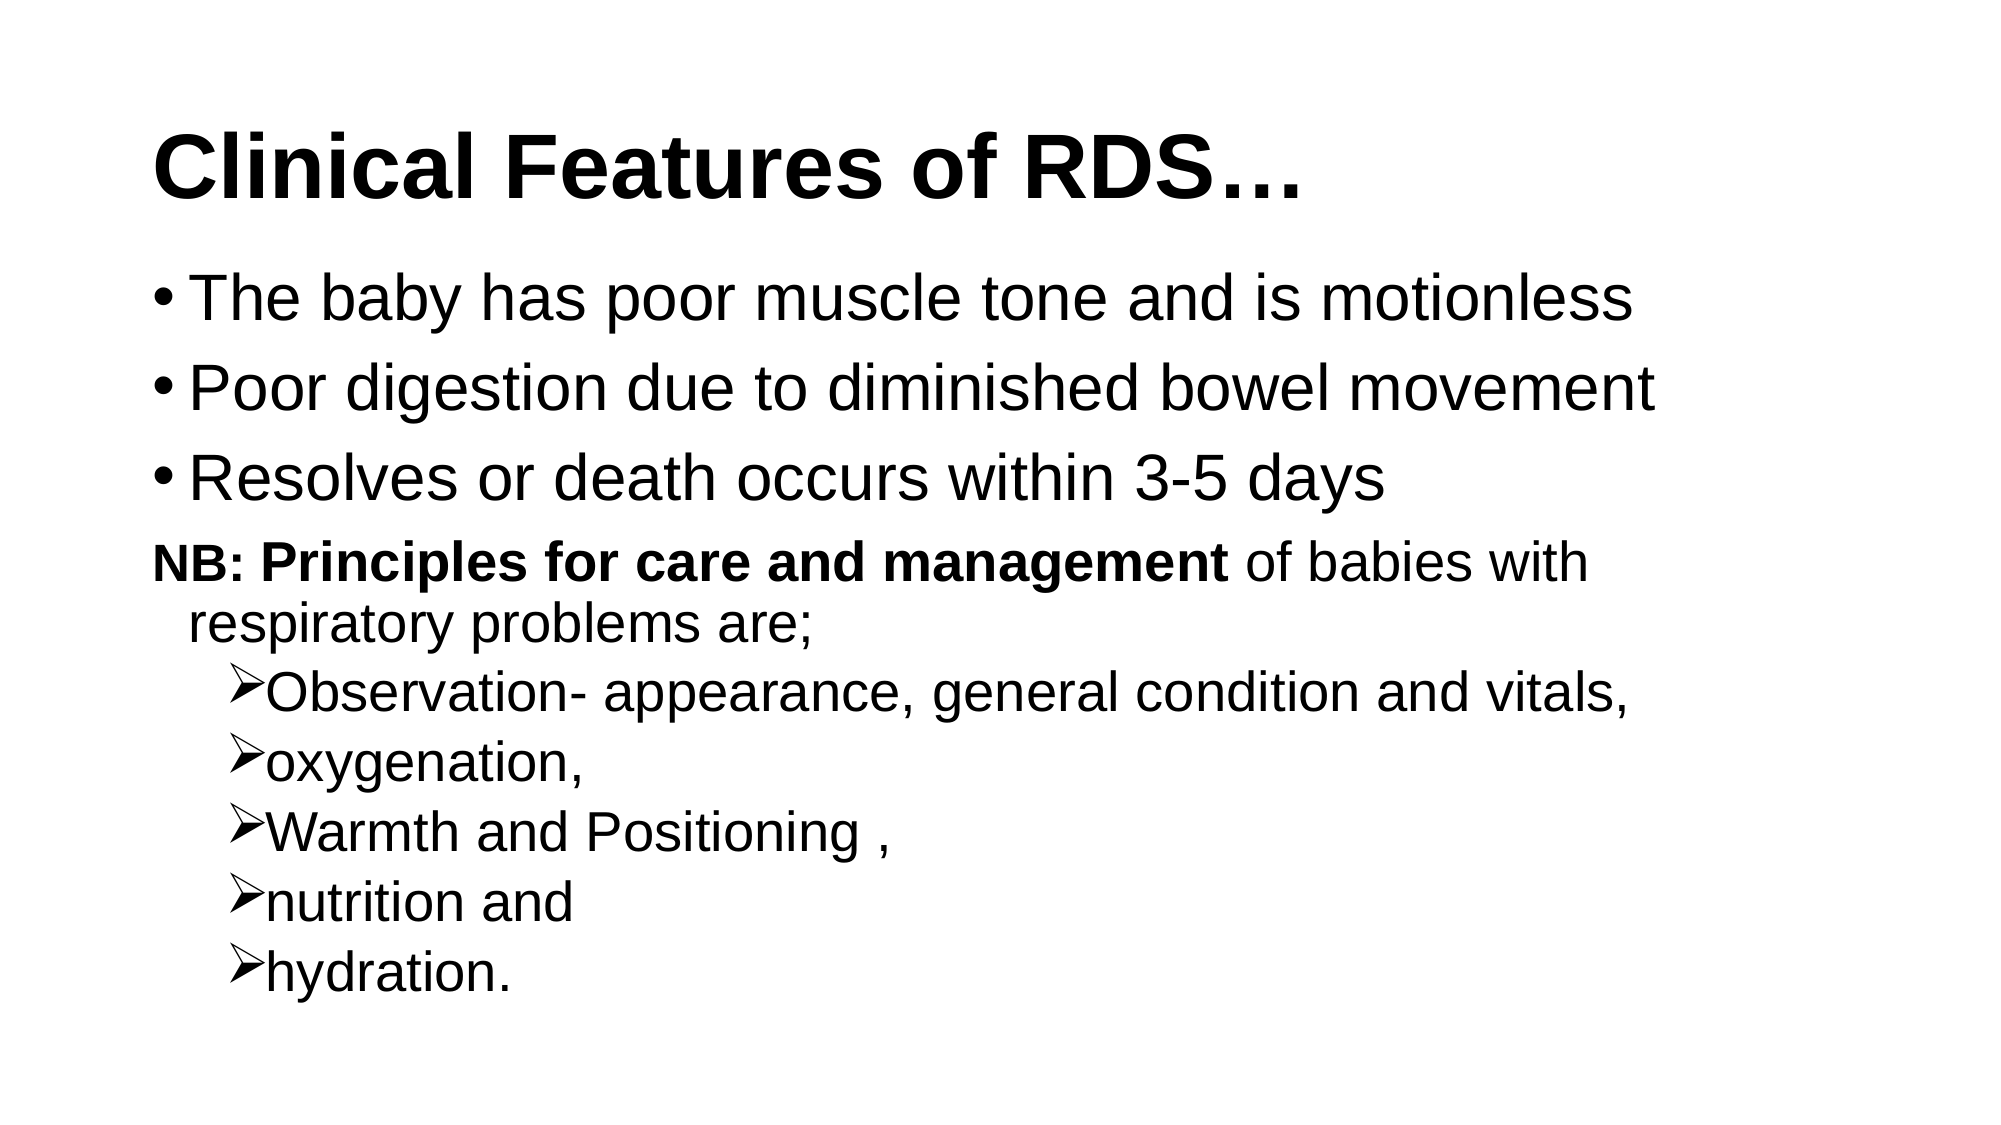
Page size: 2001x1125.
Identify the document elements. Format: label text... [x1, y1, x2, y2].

list The baby has poor muscle tone and is motionless Poor digestion due to diminished bowel movement Resolves or death occurs within 3-5 days NB: Principles for care and management of babies with respiratory problems are; Observation- appearance, general condition and vitals, oxygenation, Warmth and Positioning , nutrition and hydration. [137, 256, 1863, 1014]
title Clinical Features of RDS… [137, 59, 1863, 256]
